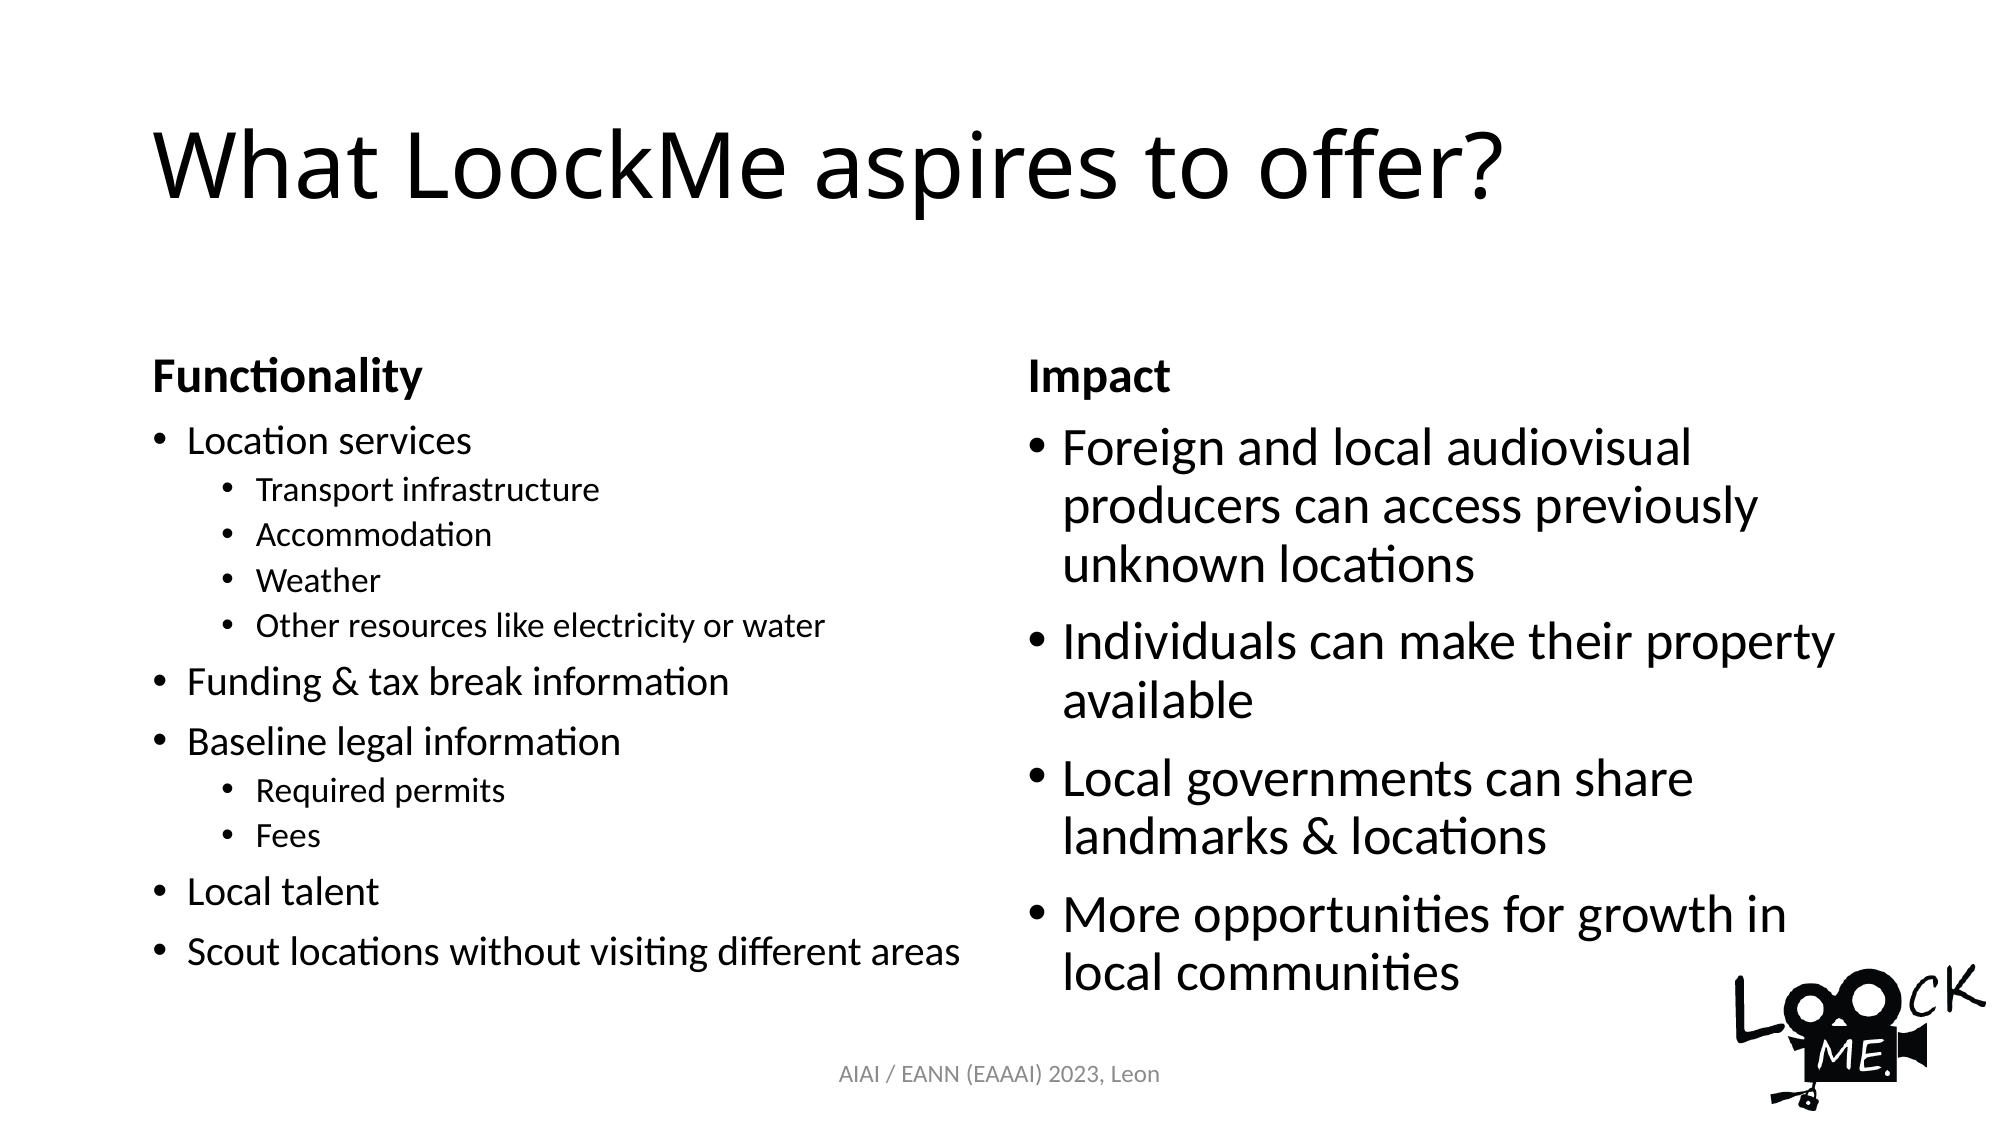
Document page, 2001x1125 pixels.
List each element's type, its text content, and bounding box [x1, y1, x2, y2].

list Functionality [137, 275, 984, 410]
picture [1735, 964, 1986, 1111]
list Location services Transport infrastructure Accommodation Weather Other resources like electricity or water Funding & tax break information Baseline legal information Required permits Fees Local talent Scout locations without visiting different areas [137, 410, 984, 1016]
list Foreign and local audiovisual producers can access previously unknown locations Individuals can make their property available Local governments can share landmarks & locations More opportunities for growth in local communities [1012, 410, 1863, 1016]
list Impact [1012, 275, 1863, 410]
footer AIAI / EANN (EAAAI) 2023, Leon [662, 1042, 1338, 1103]
title What LoockMe aspires to offer? [137, 59, 1863, 278]
